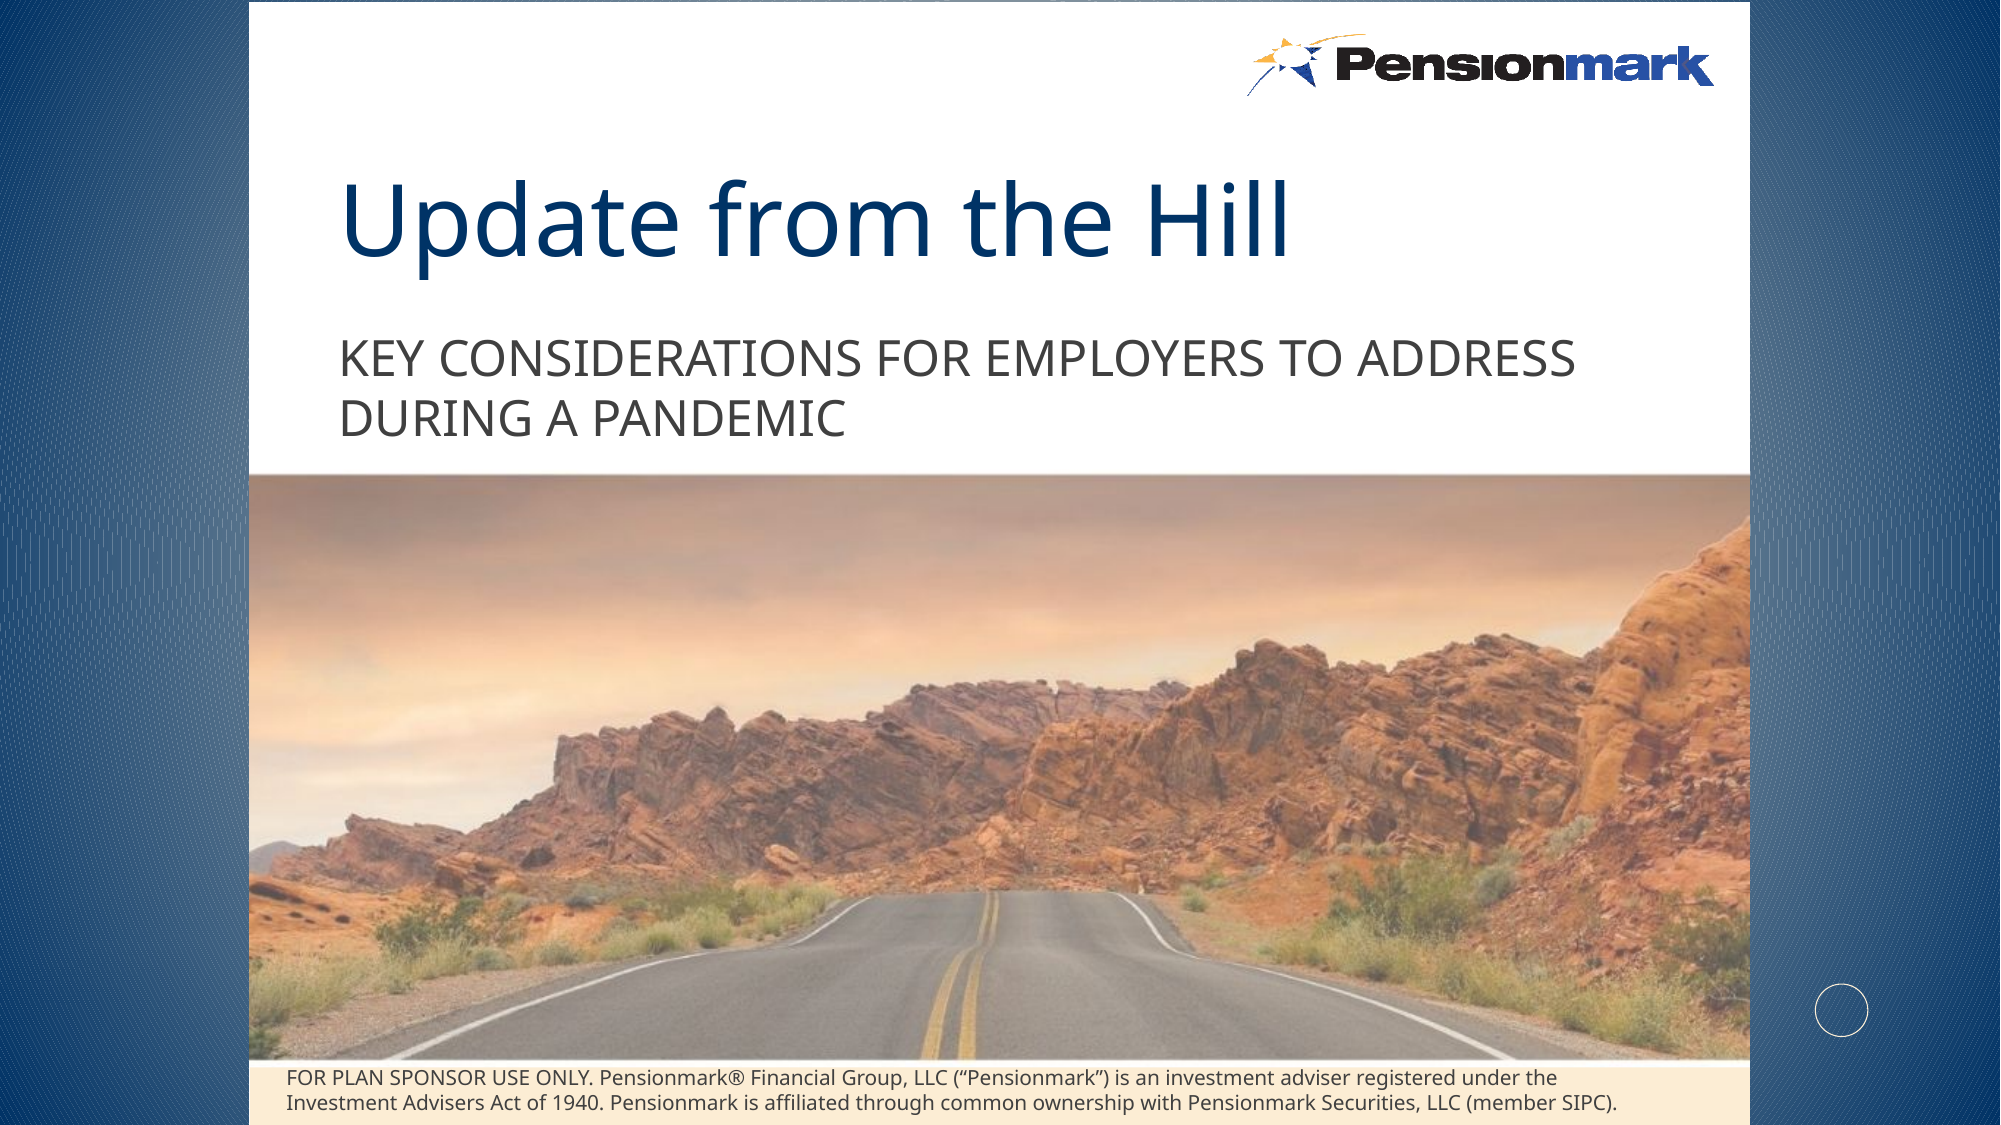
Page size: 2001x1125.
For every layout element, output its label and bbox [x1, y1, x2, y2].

picture [249, 2, 1750, 1125]
